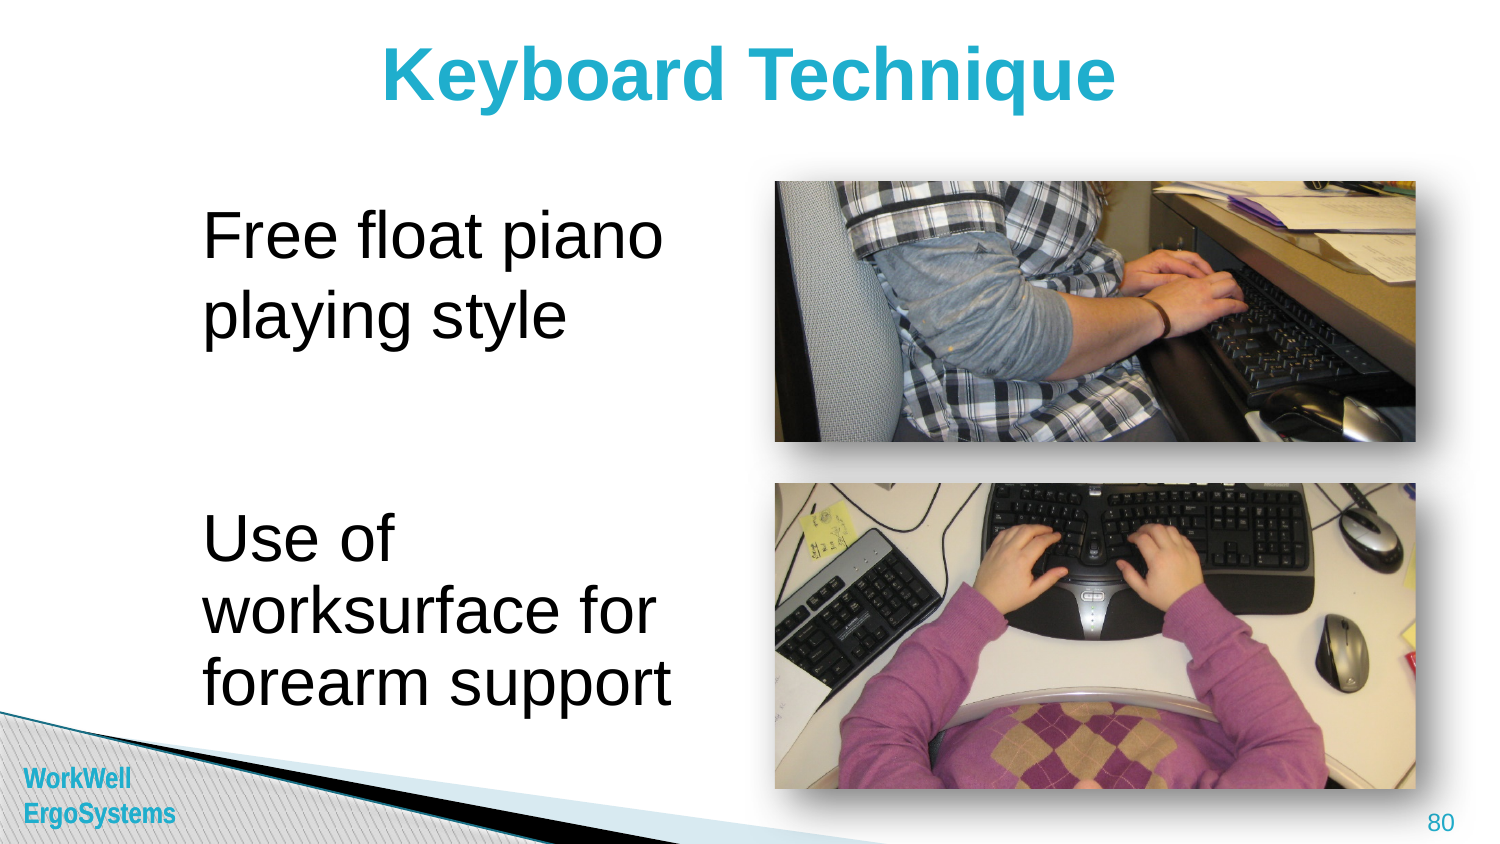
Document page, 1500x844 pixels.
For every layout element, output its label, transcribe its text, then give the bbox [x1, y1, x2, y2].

picture [774, 181, 1416, 449]
slide_number 80 [1412, 798, 1473, 844]
picture [774, 483, 1416, 789]
text_box Use of worksurface for forearm support [187, 496, 765, 728]
title Keyboard Technique [0, 0, 1500, 141]
text_box Free float piano playing style [187, 184, 768, 359]
